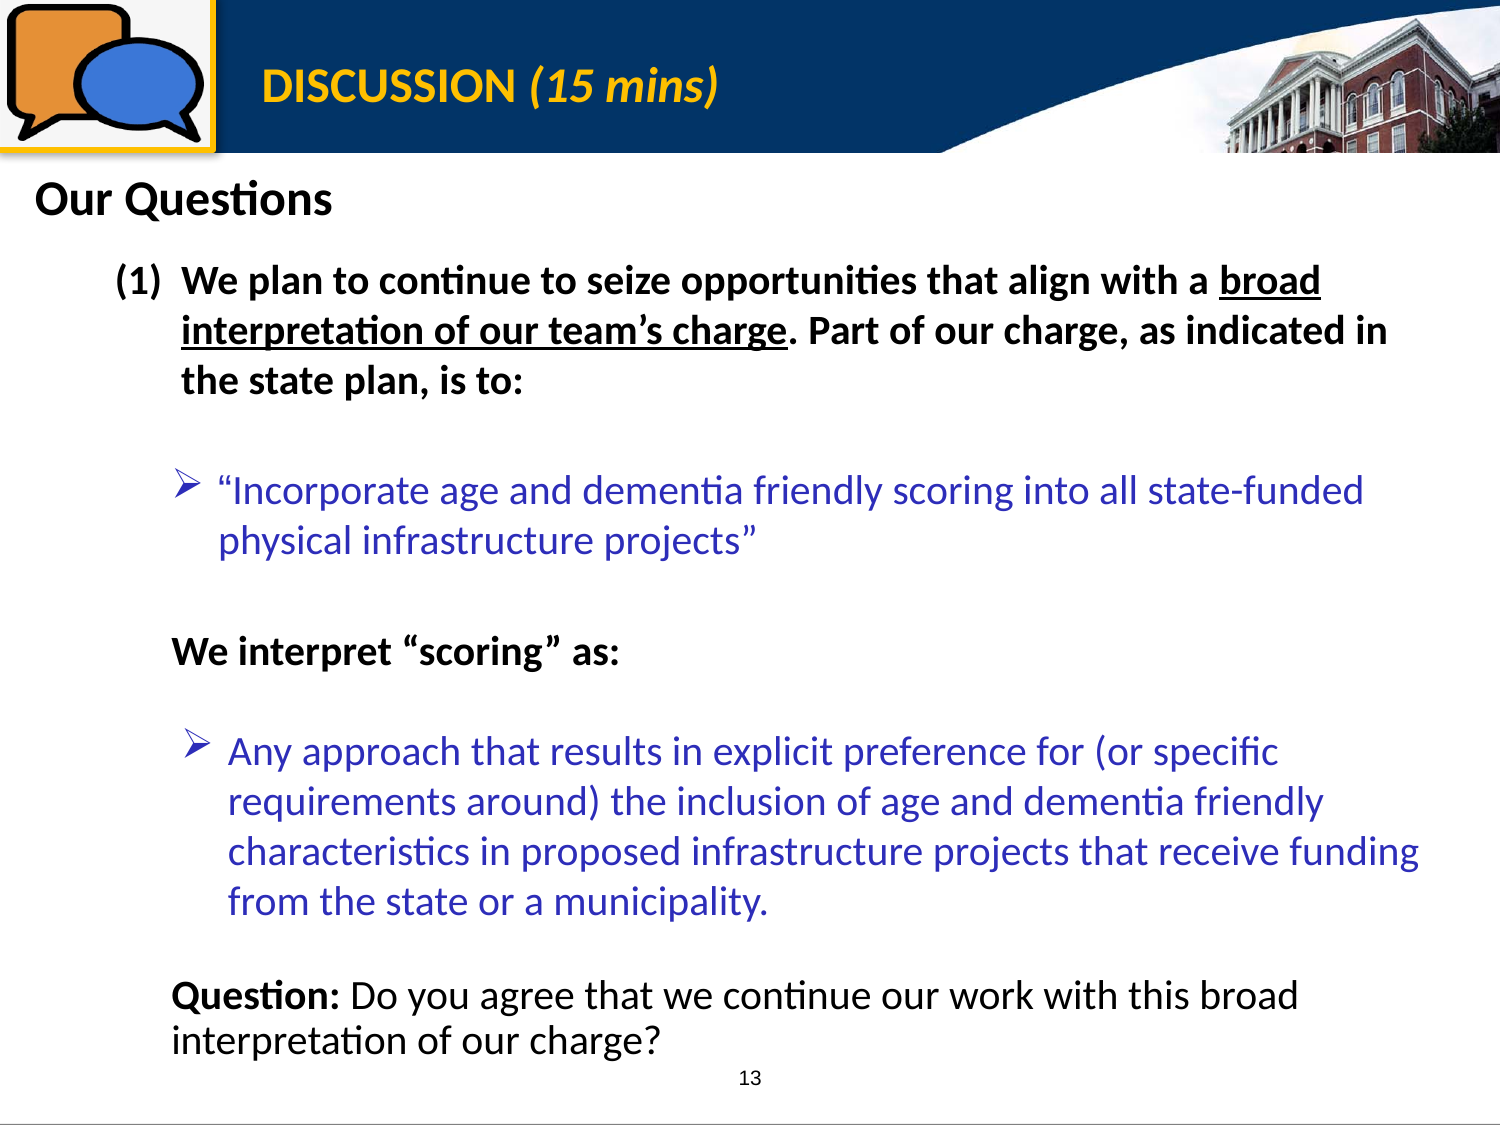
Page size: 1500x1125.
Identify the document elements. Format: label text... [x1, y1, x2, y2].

list (1) We plan to continue to seize opportunities that align with a broad interpretation of our team’s charge. Part of our charge, as indicated in the state plan, is to: “Incorporate age and dementia friendly scoring into all state-funded physical infrastructure projects” We interpret “scoring” as: Any approach that results in explicit preference for (or specific requirements around) the inclusion of age and dementia friendly characteristics in proposed infrastructure projects that receive funding from the state or a municipality. Question: Do you agree that we continue our work with this broad interpretation of our charge? [60, 244, 1440, 1056]
text_box DISCUSSION (15 mins) [231, 49, 750, 120]
picture [216, 0, 1500, 153]
picture [0, 0, 211, 147]
text_box Our Questions [19, 158, 360, 233]
